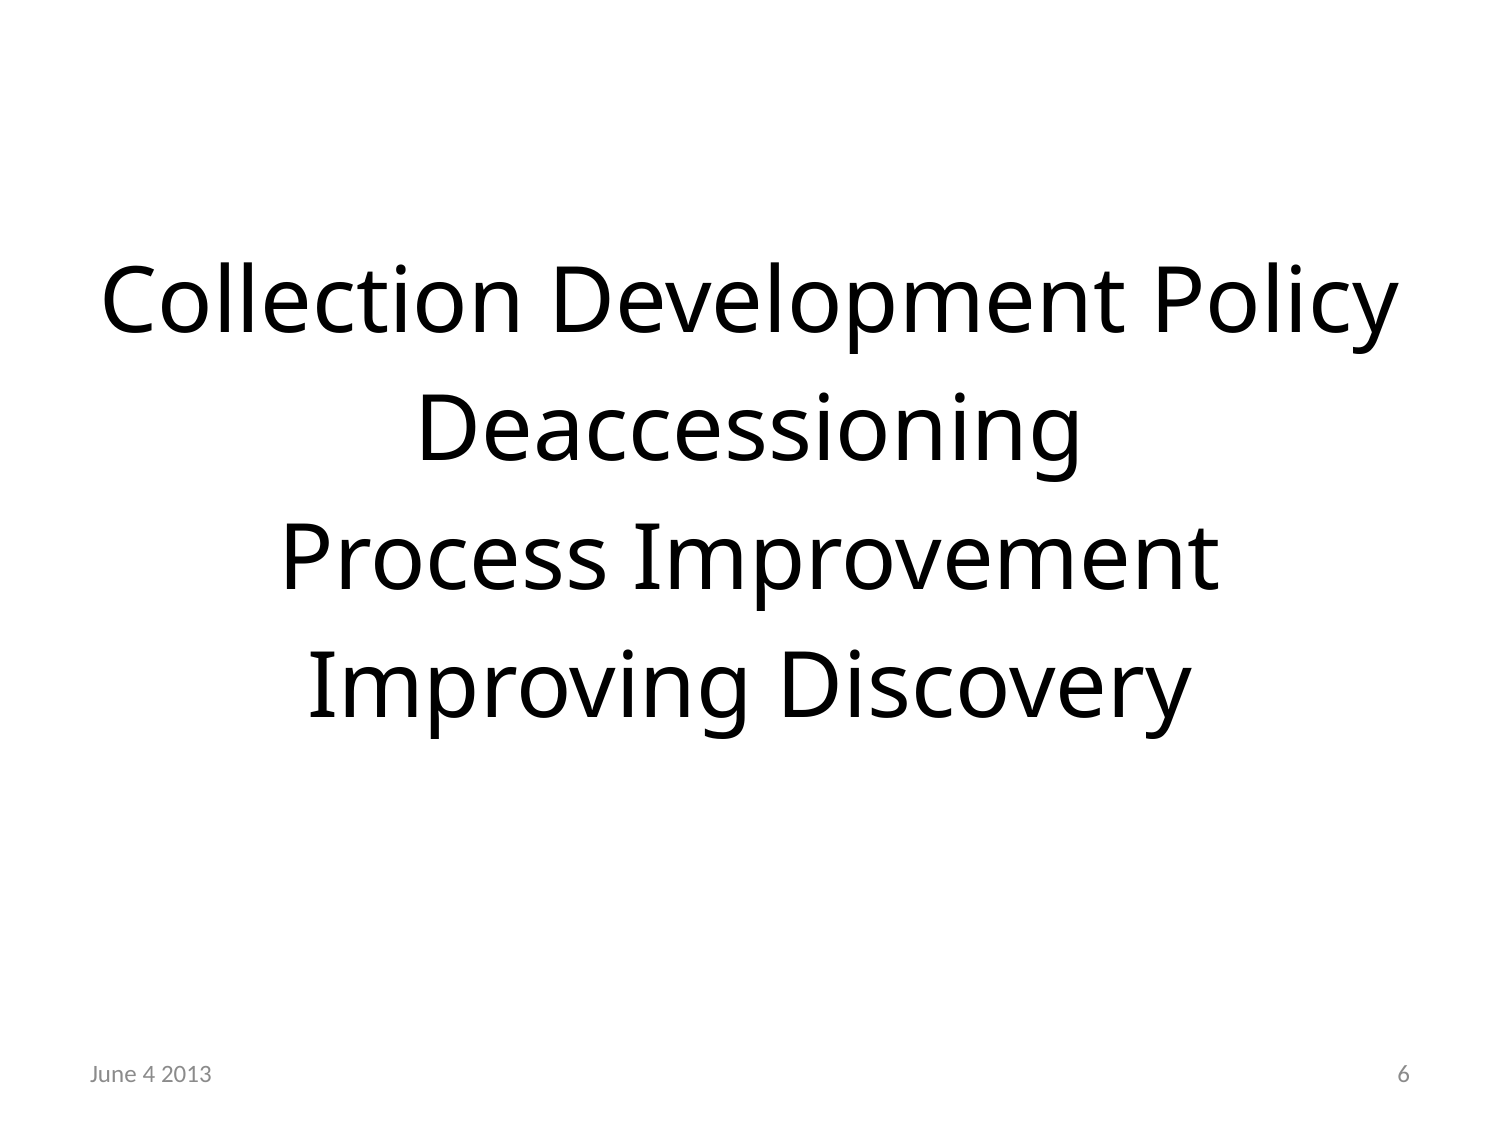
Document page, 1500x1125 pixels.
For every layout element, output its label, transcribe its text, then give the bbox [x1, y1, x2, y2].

slide_number 7 [1074, 1042, 1425, 1103]
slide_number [75, 1042, 425, 1103]
list Collection Development Policy Deaccessioning Process Improvement Improving Discovery [75, 99, 1425, 1005]
